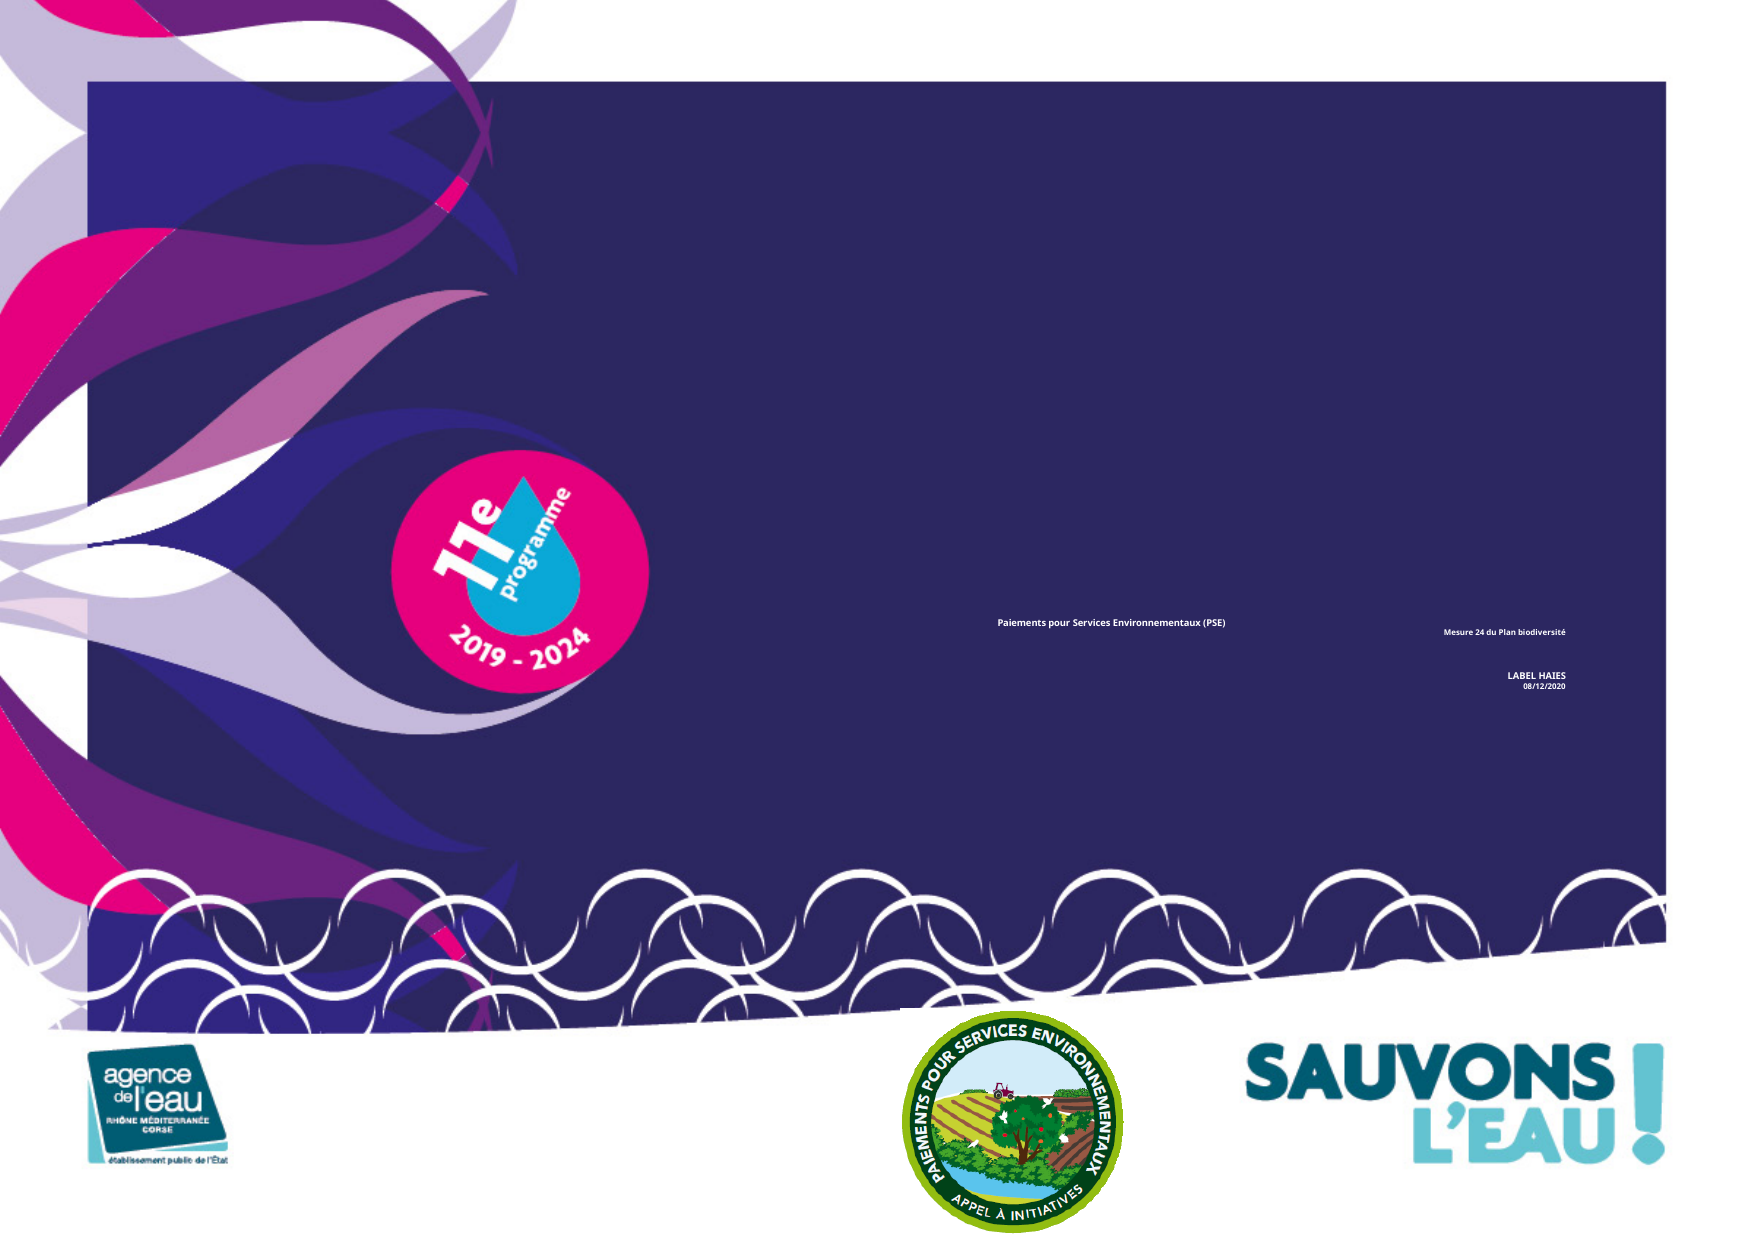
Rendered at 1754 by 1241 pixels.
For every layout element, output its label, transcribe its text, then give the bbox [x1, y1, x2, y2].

list Paiements pour Services Environnementaux (PSE) Mesure 24 du Plan biodiversité LABEL HAIES 08/12/2020 [640, 608, 1583, 759]
picture [0, 0, 1754, 1241]
